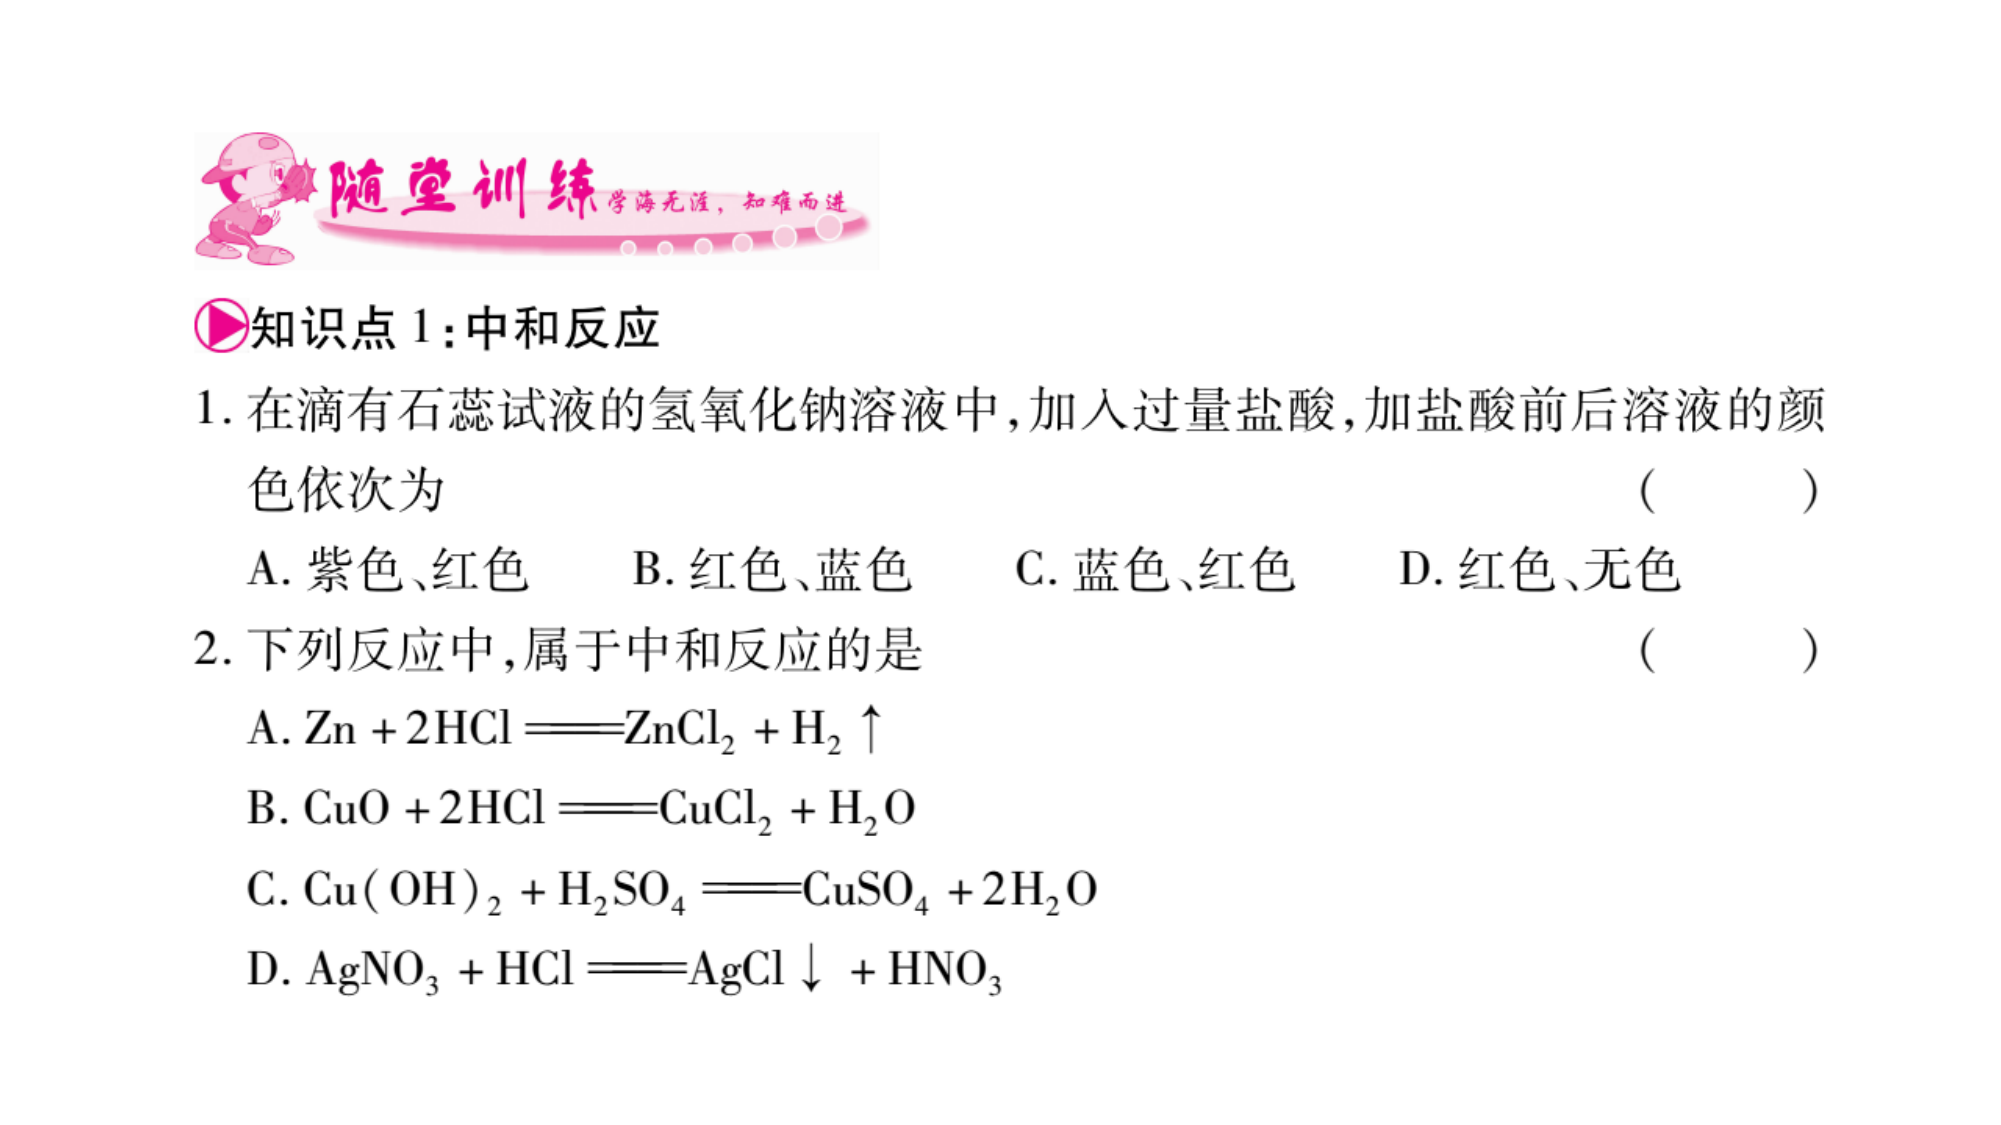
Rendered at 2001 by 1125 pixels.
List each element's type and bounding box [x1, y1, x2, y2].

picture [151, 128, 1849, 997]
